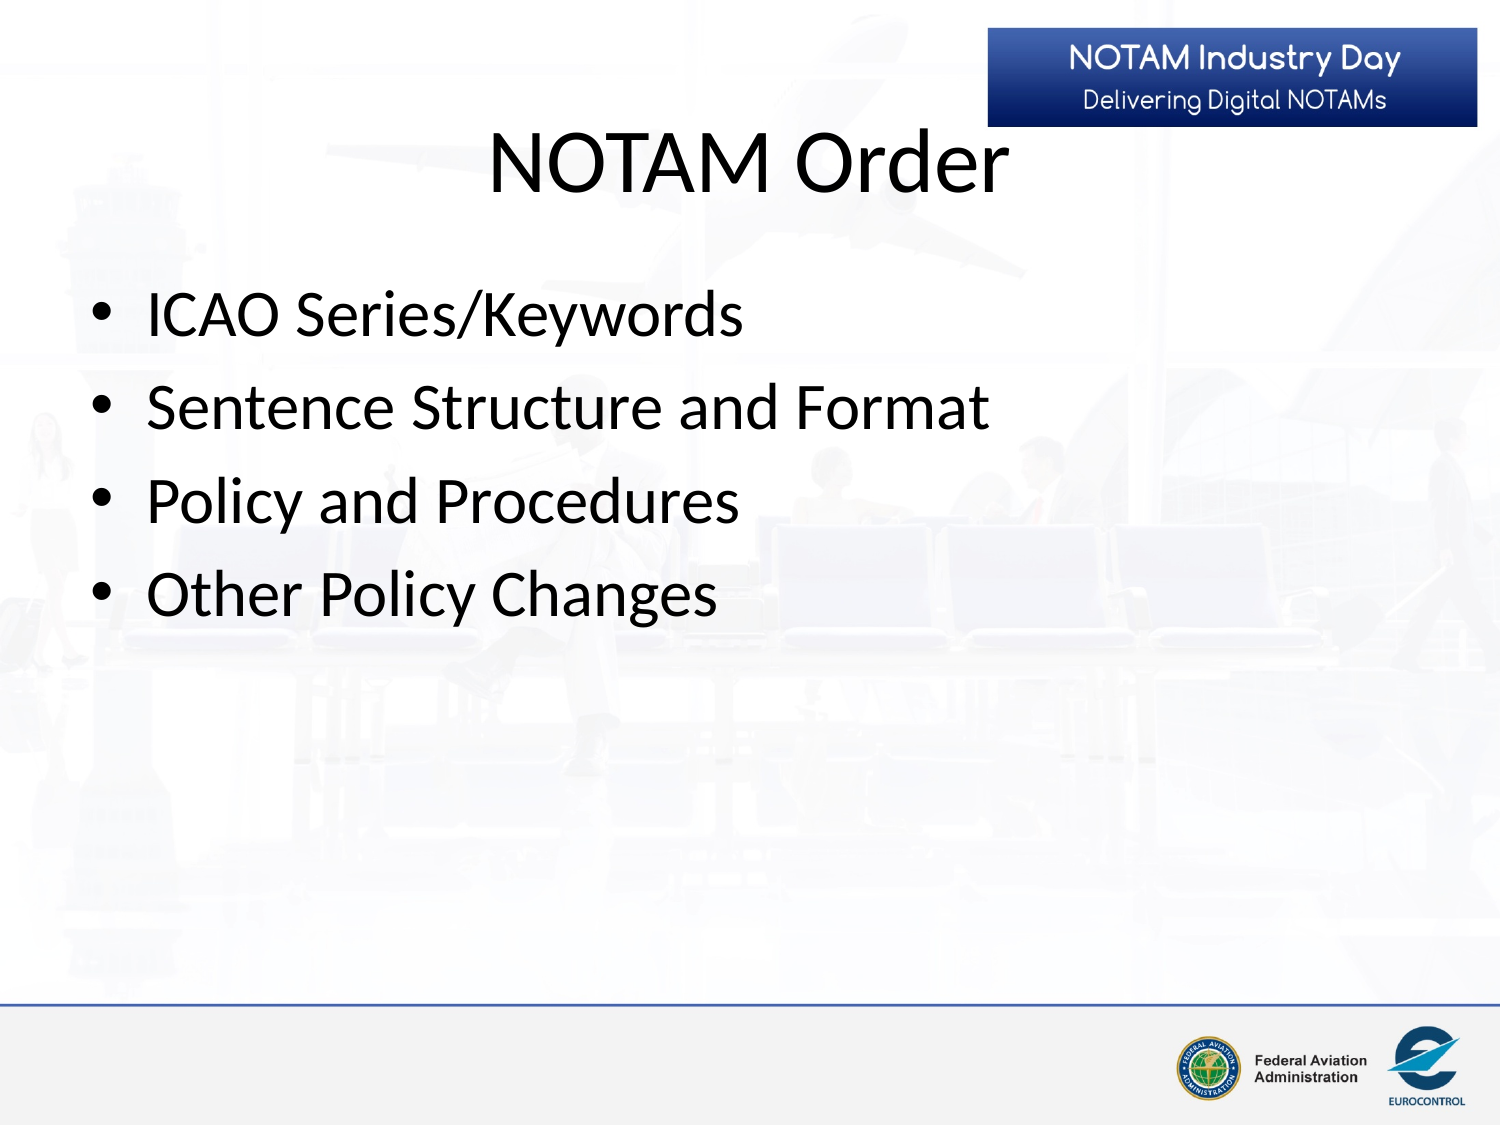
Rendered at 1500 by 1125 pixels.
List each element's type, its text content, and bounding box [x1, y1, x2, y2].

title NOTAM Order [75, 62, 1425, 250]
picture [0, 0, 1500, 1125]
list ICAO Series/Keywords Sentence Structure and Format Policy and Procedures Other Policy Changes [75, 262, 1425, 1005]
